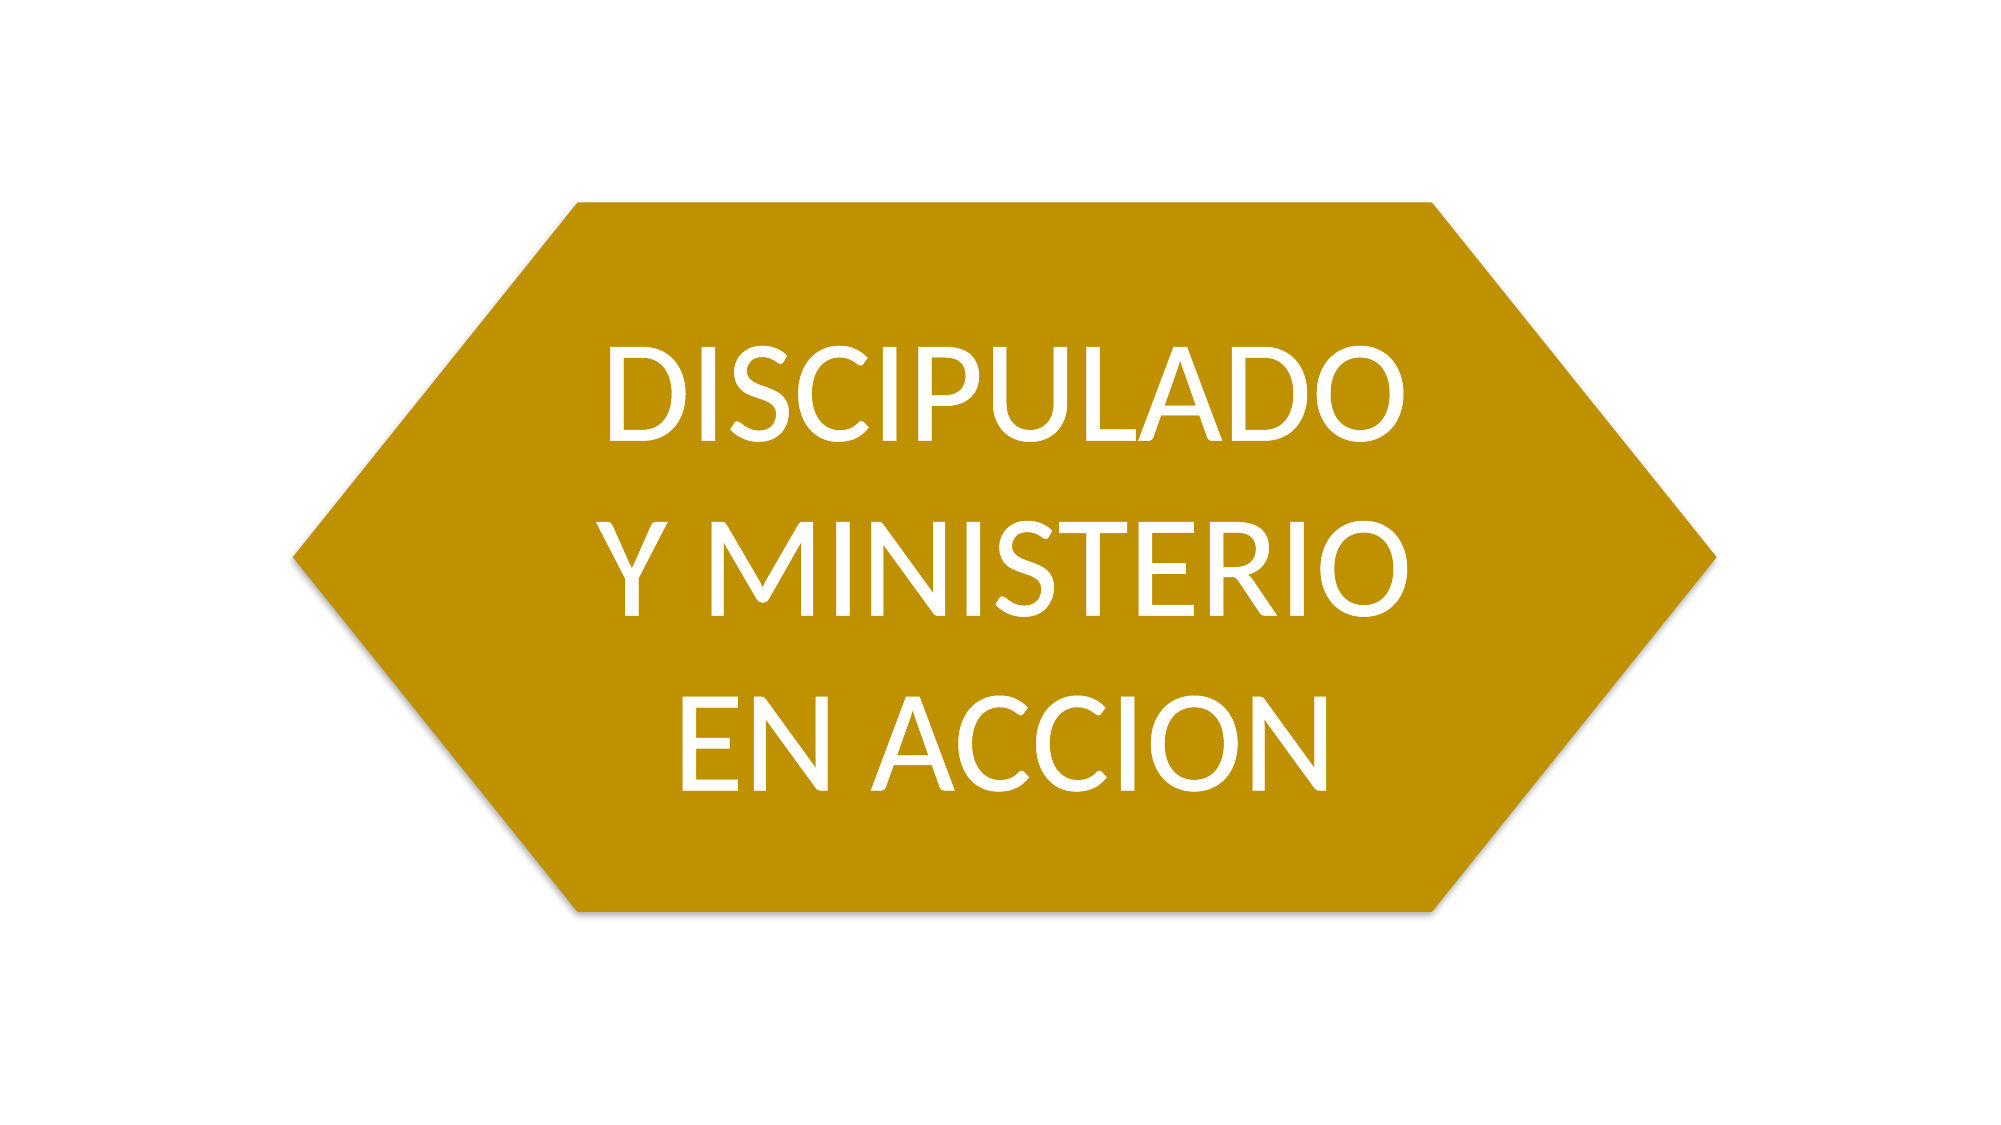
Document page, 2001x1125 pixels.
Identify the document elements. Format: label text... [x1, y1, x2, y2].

text_box DISCIPULADO Y MINISTERIO EN ACCION [291, 201, 1718, 913]
